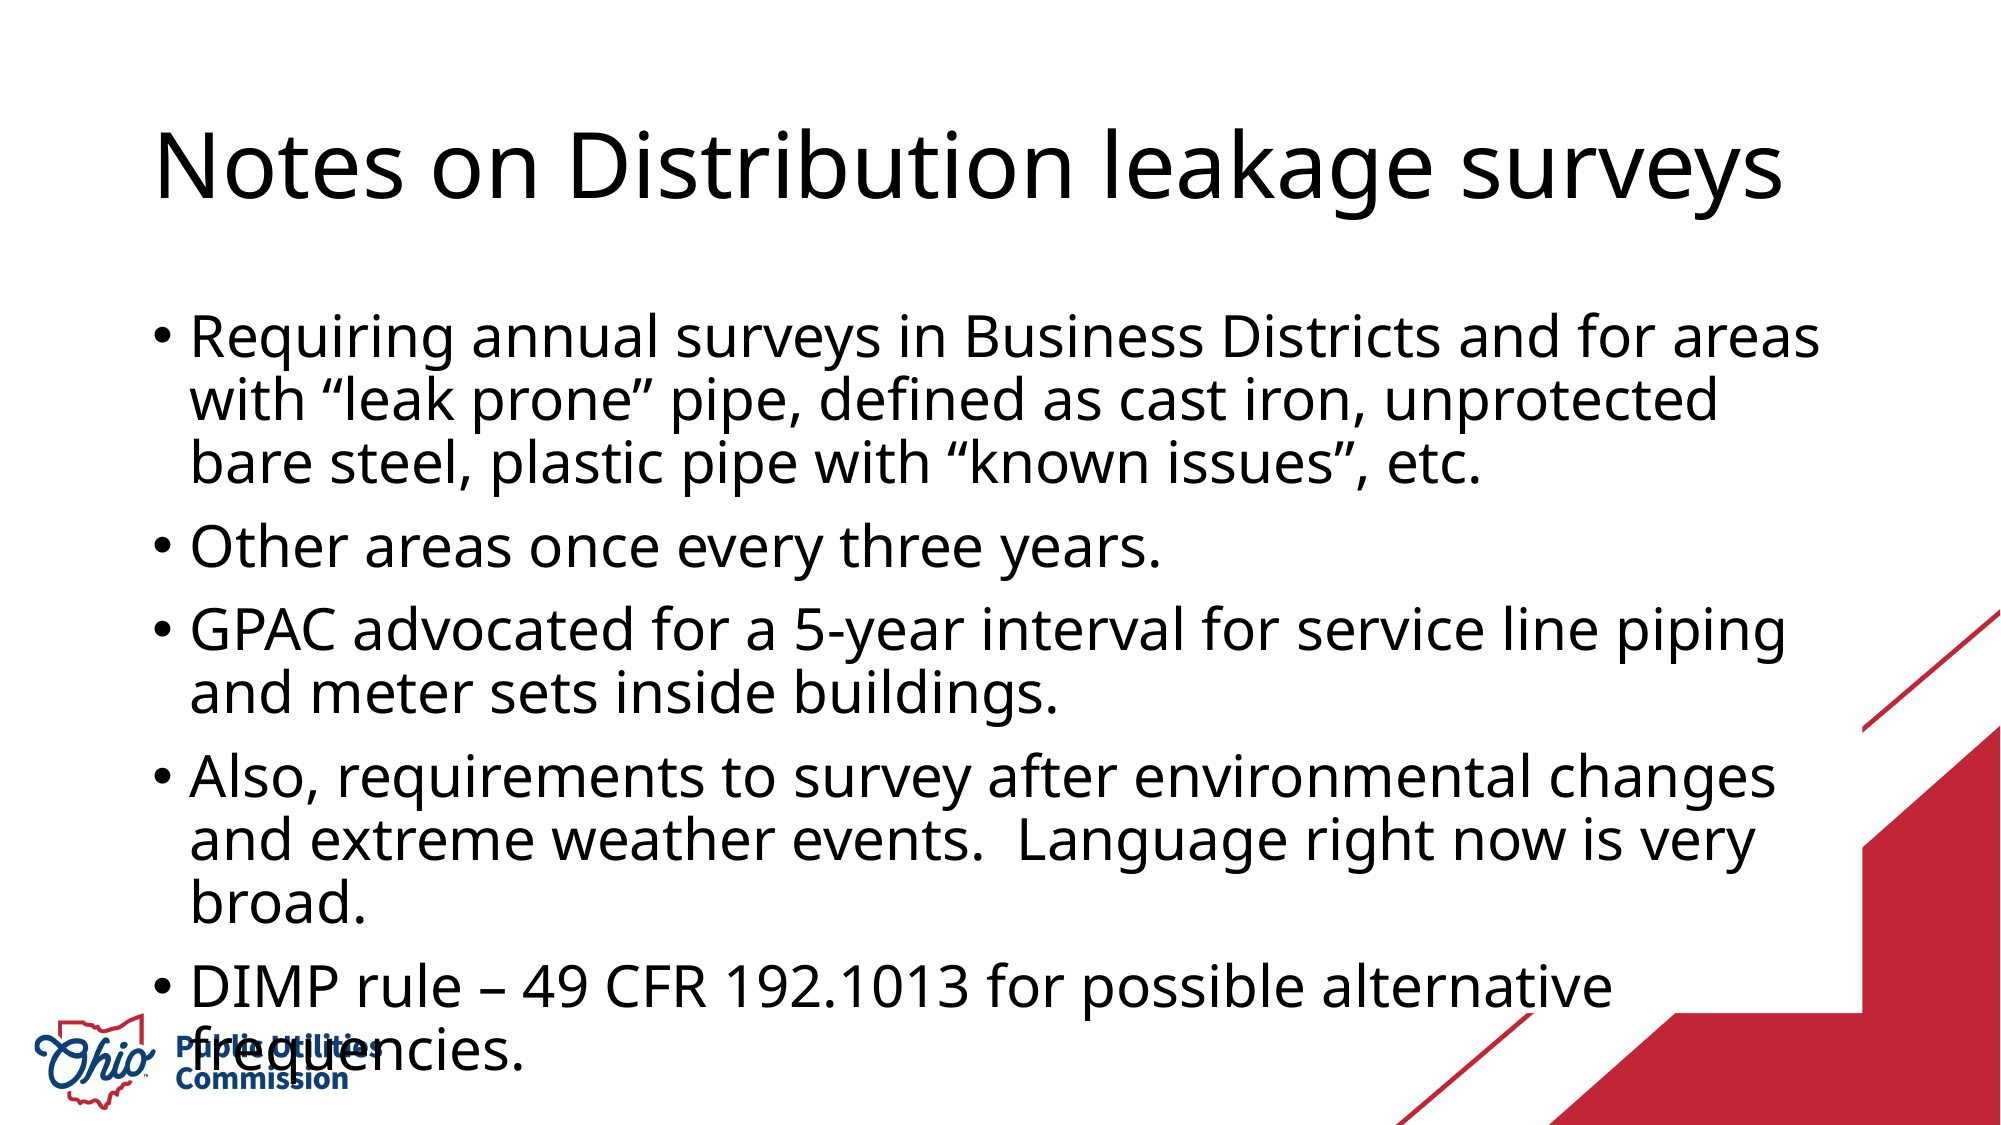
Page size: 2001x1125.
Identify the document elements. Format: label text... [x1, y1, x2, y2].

title Notes on Distribution leakage surveys [137, 59, 1863, 278]
list Requiring annual surveys in Business Districts and for areas with “leak prone” pipe, defined as cast iron, unprotected bare steel, plastic pipe with “known issues”, etc. Other areas once every three years. GPAC advocated for a 5-year interval for service line piping and meter sets inside buildings. Also, requirements to survey after environmental changes and extreme weather events. Language right now is very broad. DIMP rule – 49 CFR 192.1013 for possible alternative frequencies. [137, 299, 1863, 1014]
picture [34, 1013, 382, 1110]
